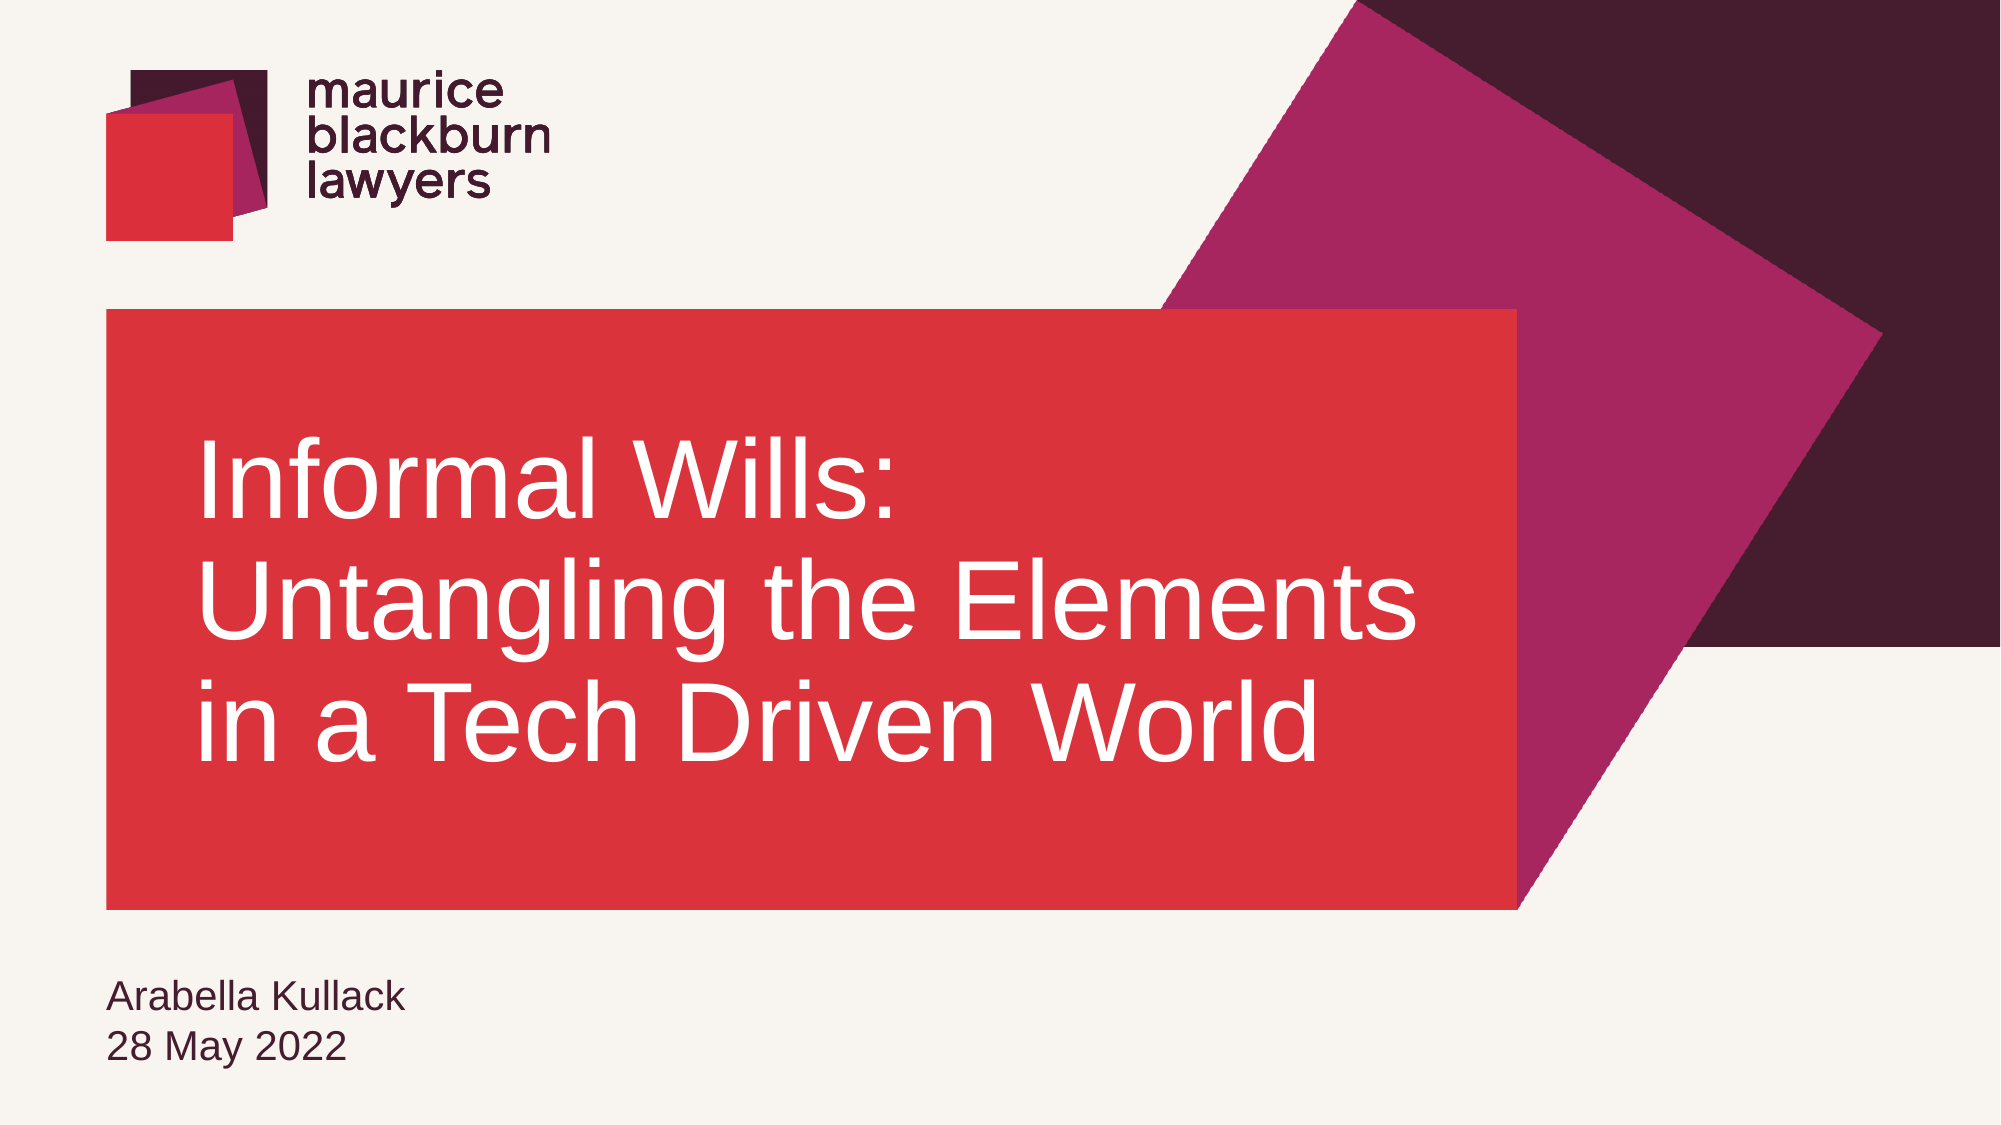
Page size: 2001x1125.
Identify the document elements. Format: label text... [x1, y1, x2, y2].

subtitle Arabella Kullack 28 May 2022 [106, 912, 1512, 1125]
title Informal Wills: Untangling the Elements in a Tech Driven World [106, 309, 1512, 910]
